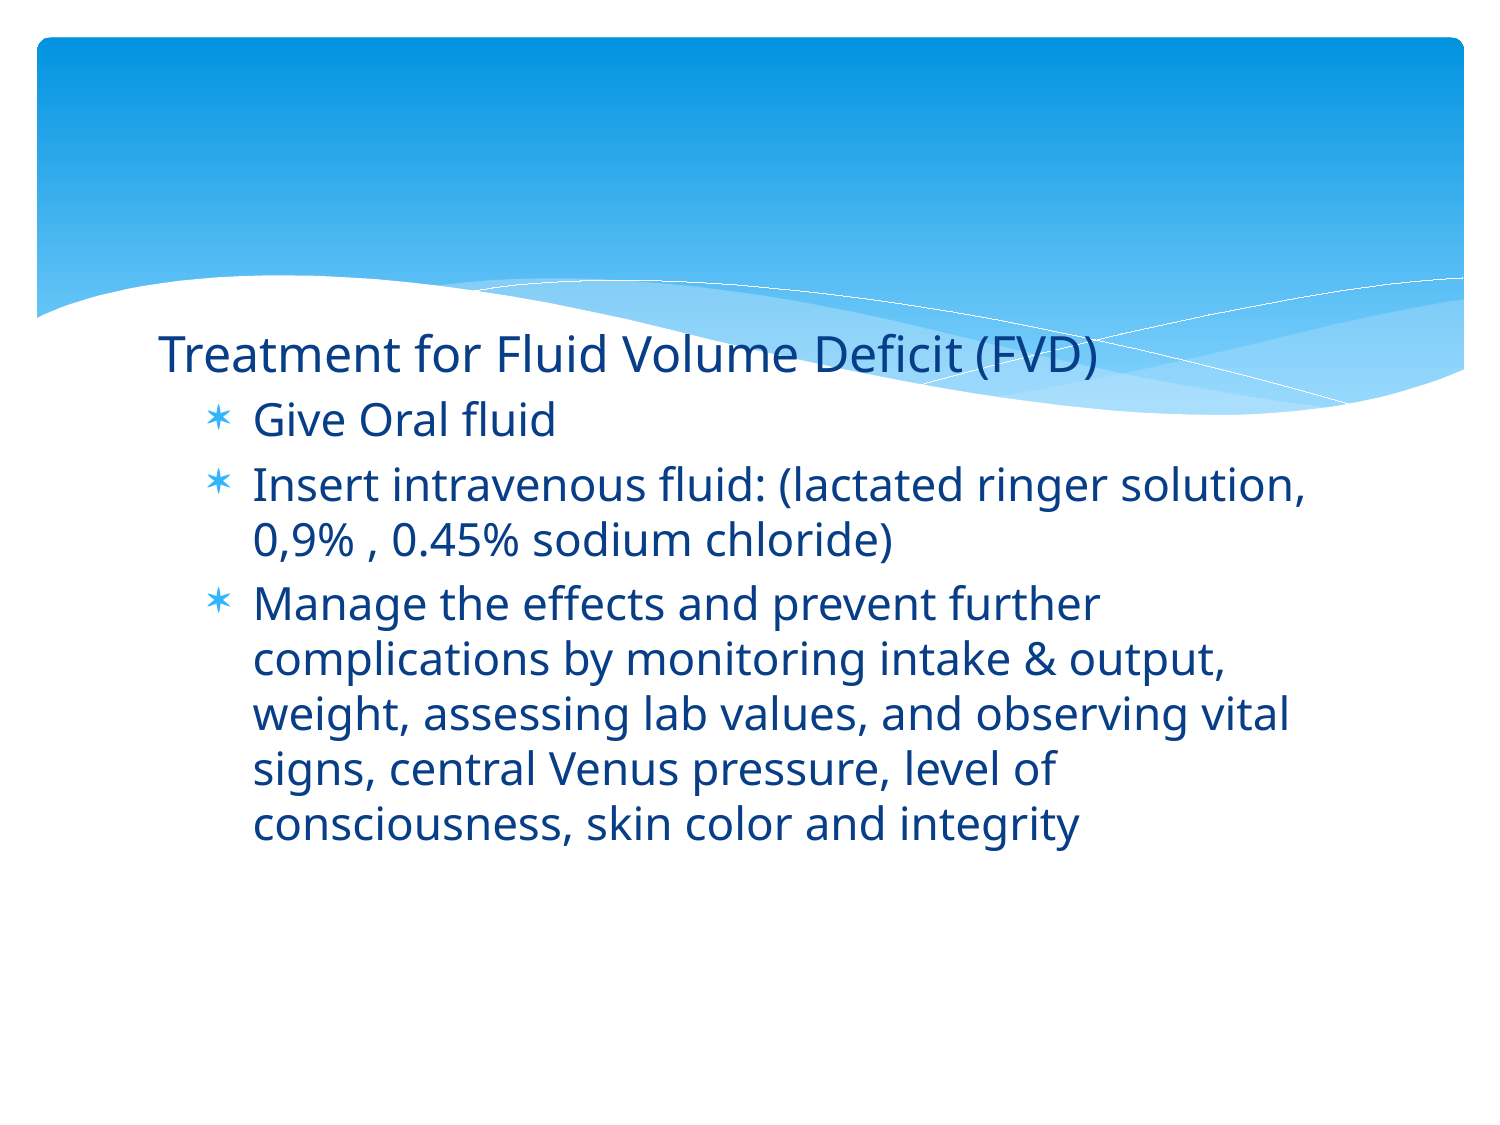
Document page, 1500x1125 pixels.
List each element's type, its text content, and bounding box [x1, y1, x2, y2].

list Treatment for Fluid Volume Deficit (FVD) Give Oral fluid Insert intravenous fluid: (lactated ringer solution, 0,9% , 0.45% sodium chloride) Manage the effects and prevent further complications by monitoring intake & output, weight, assessing lab values, and observing vital signs, central Venus pressure, level of consciousness, skin color and integrity [143, 314, 1359, 1005]
